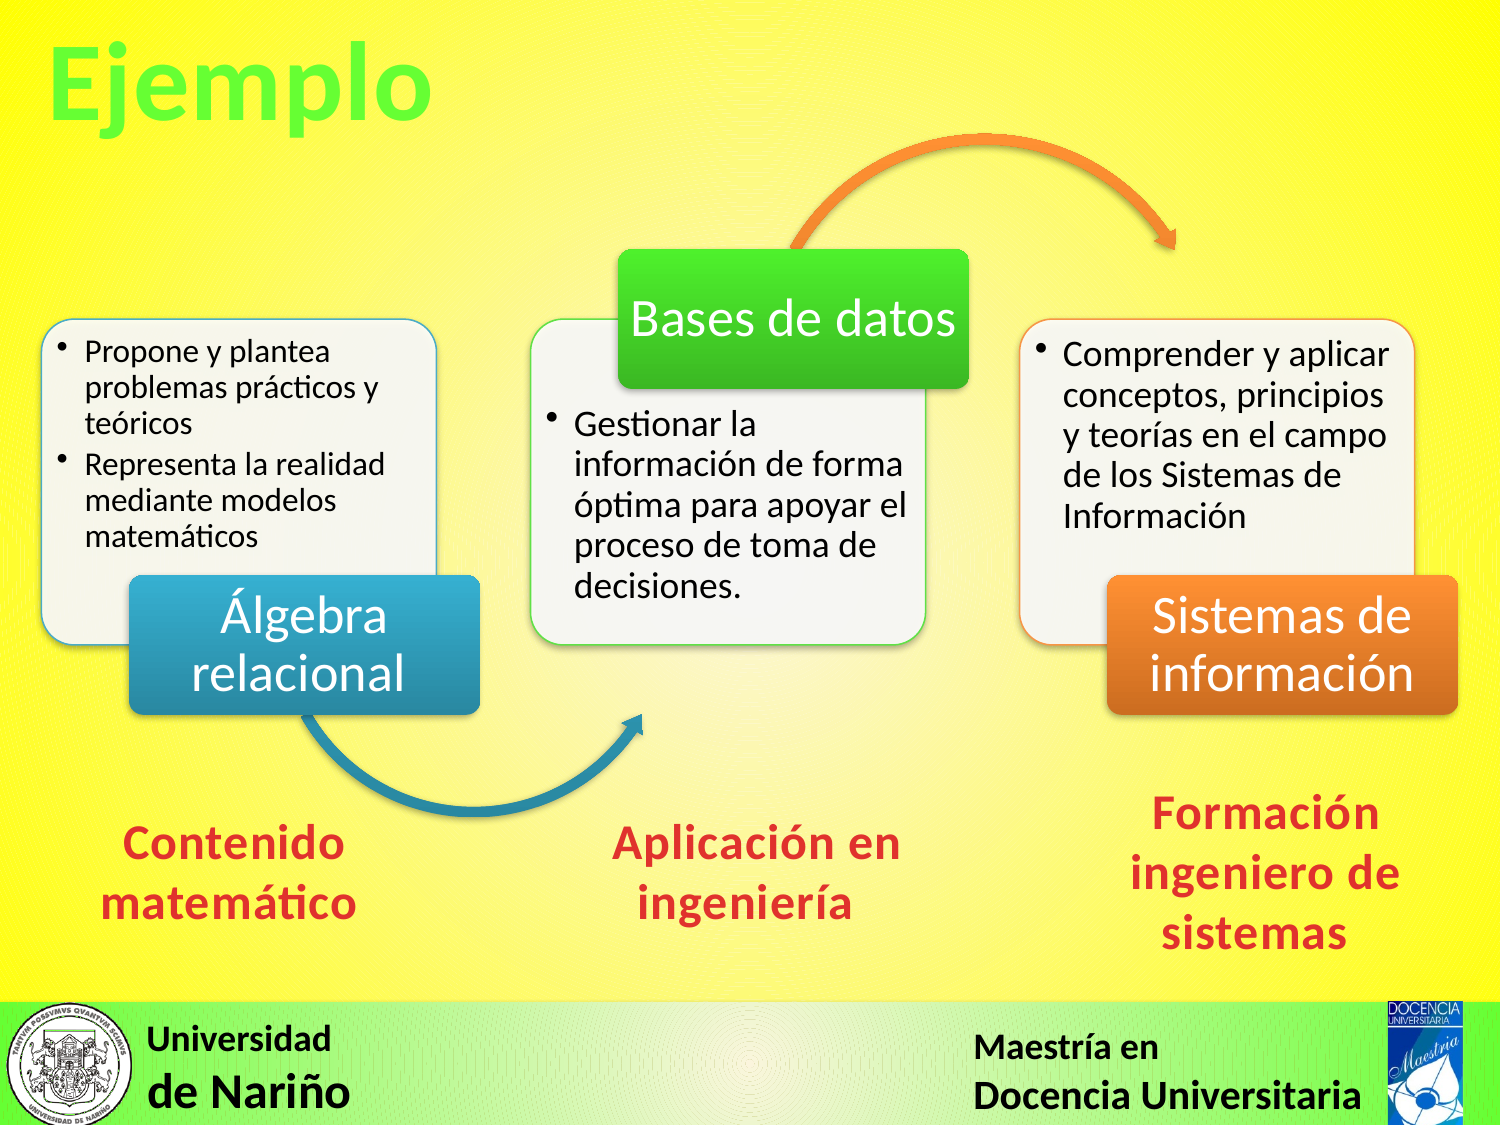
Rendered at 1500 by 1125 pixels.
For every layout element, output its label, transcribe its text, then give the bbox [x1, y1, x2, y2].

picture [1387, 1001, 1464, 1125]
text_box Ejemplo [32, 0, 477, 150]
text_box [1464, 1001, 1500, 1125]
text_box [0, 1001, 1386, 1125]
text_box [41, 11, 1459, 953]
